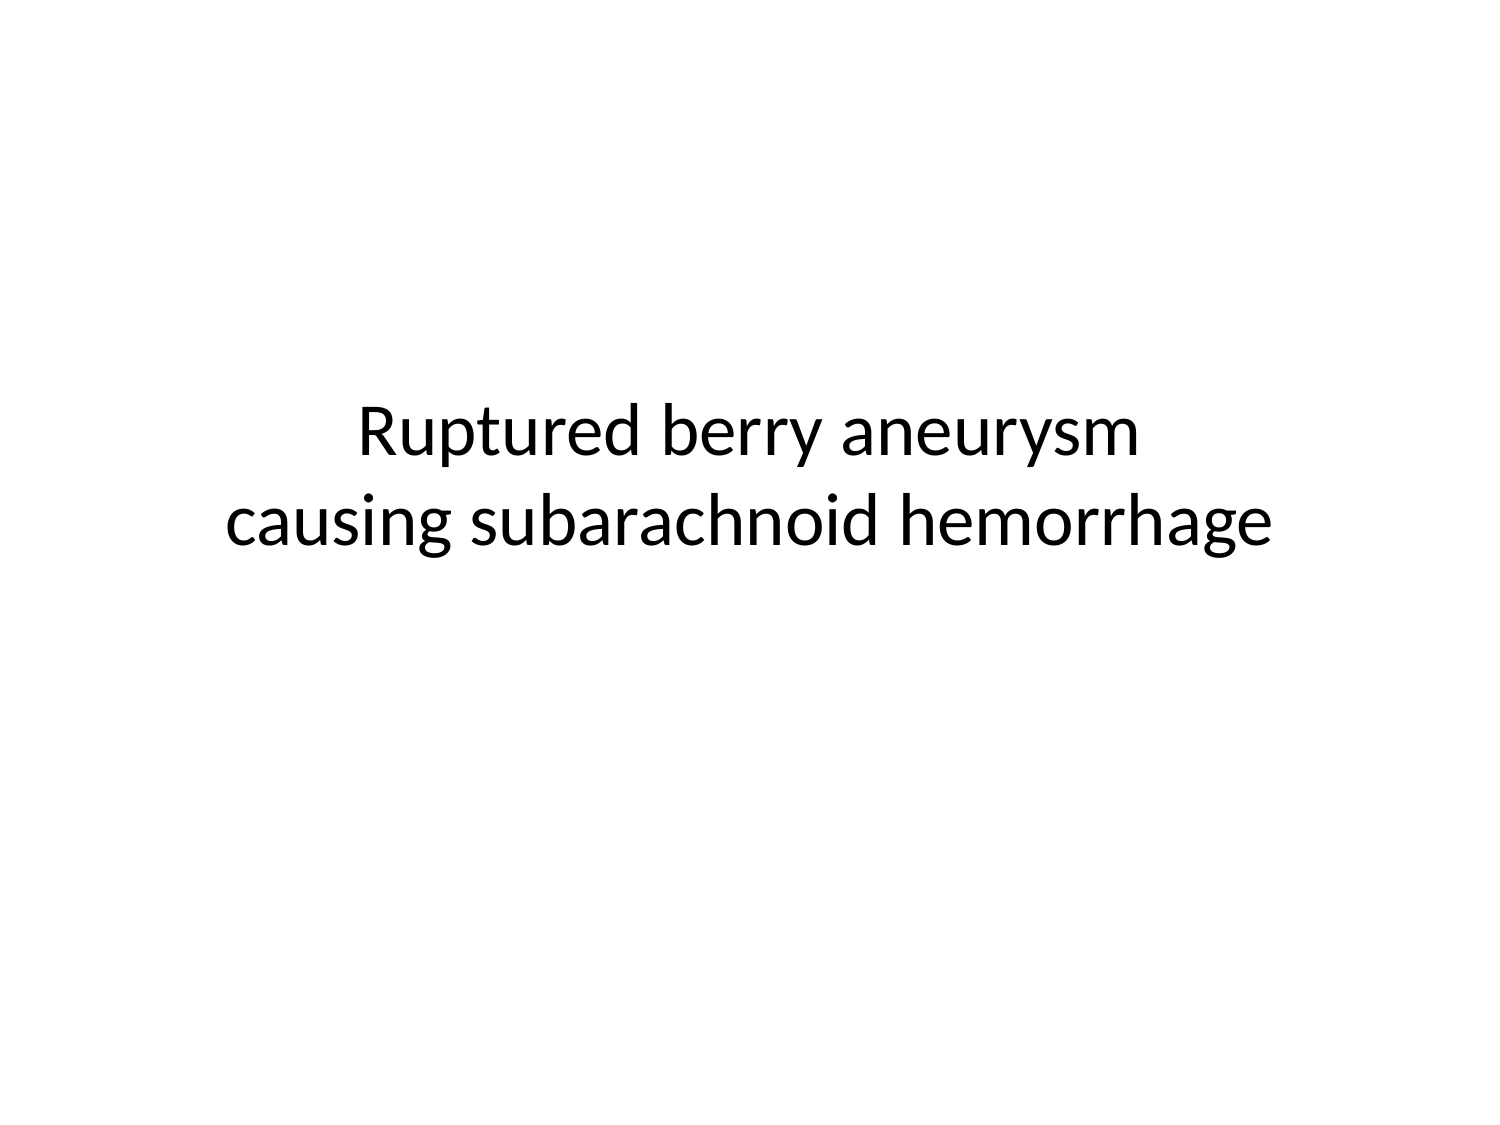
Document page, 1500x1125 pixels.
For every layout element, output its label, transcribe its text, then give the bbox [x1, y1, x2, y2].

title Ruptured berry aneurysm causing subarachnoid hemorrhage [112, 349, 1388, 591]
